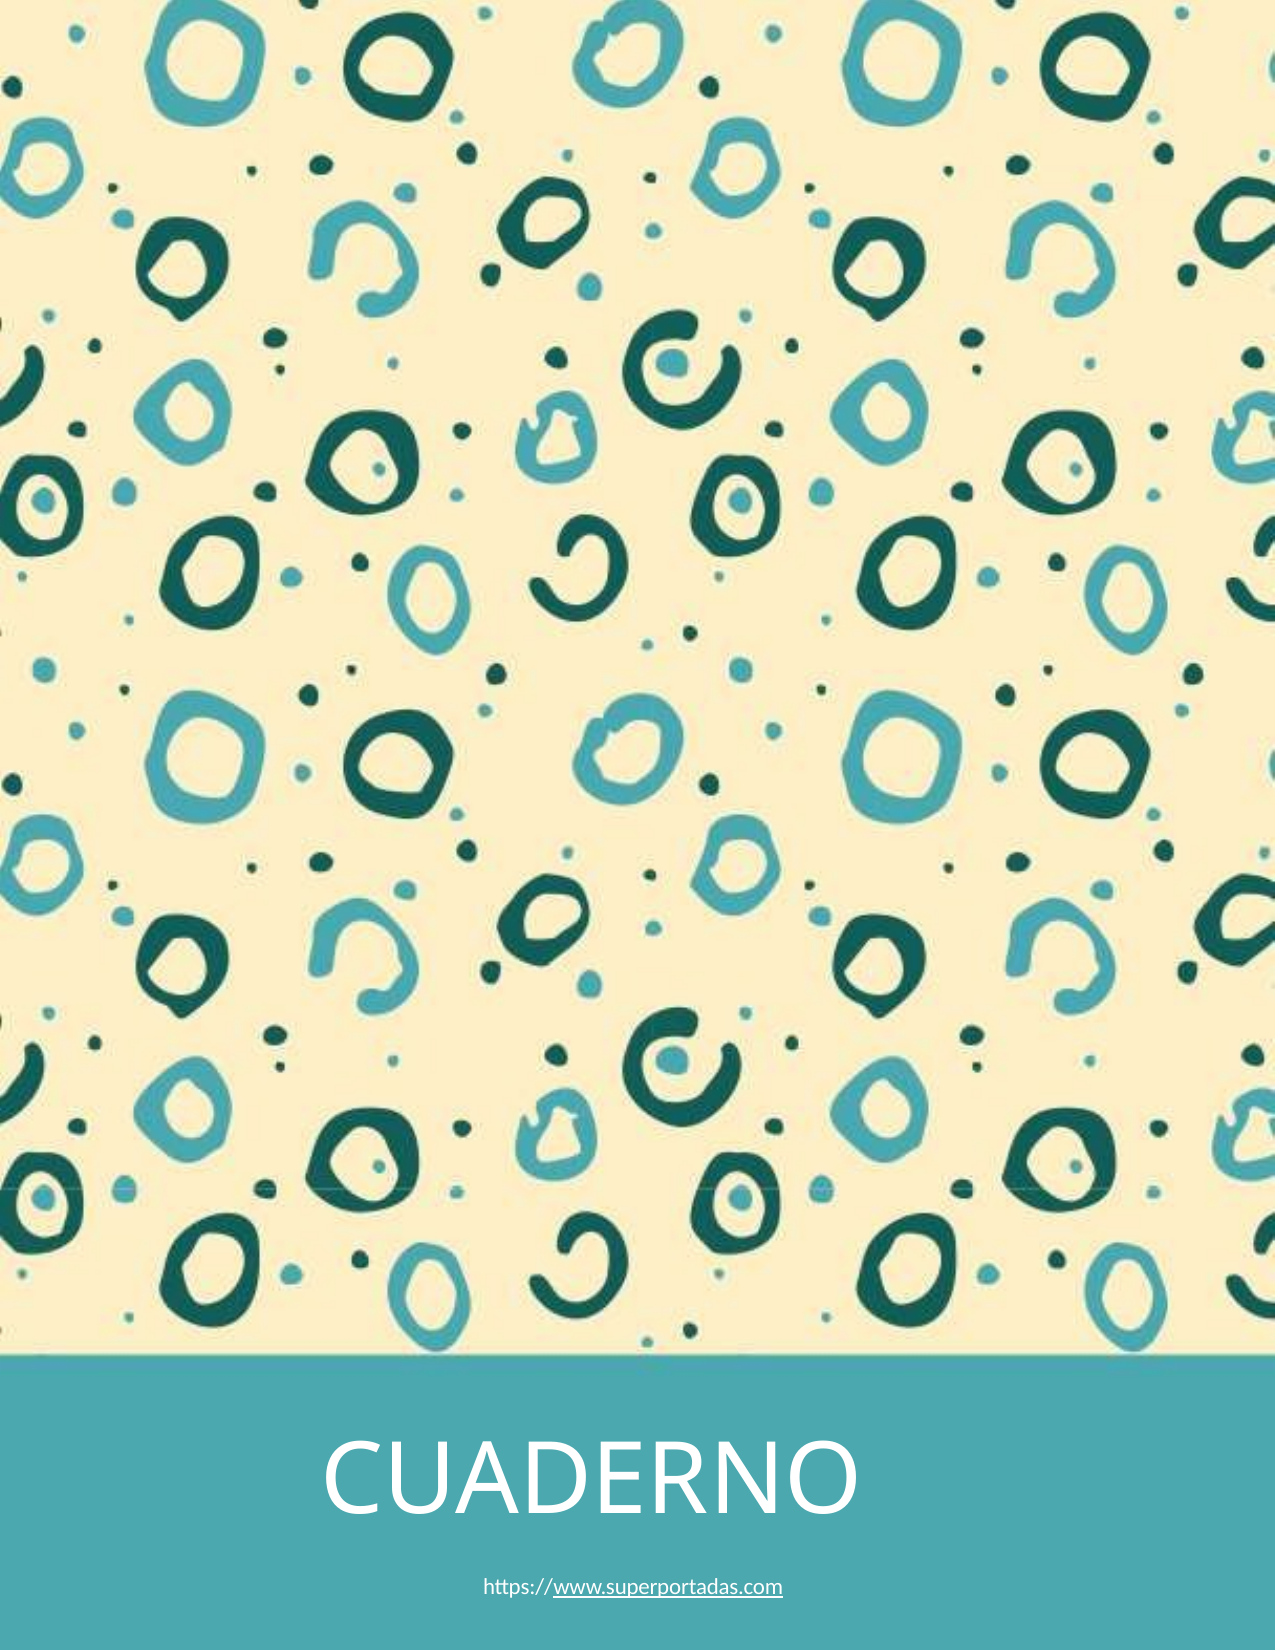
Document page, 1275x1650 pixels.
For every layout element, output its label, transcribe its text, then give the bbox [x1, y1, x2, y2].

text_box https://www.superportadas.com [481, 1569, 794, 1599]
title CUADERNO [318, 1411, 957, 1650]
picture [0, 0, 1275, 1650]
